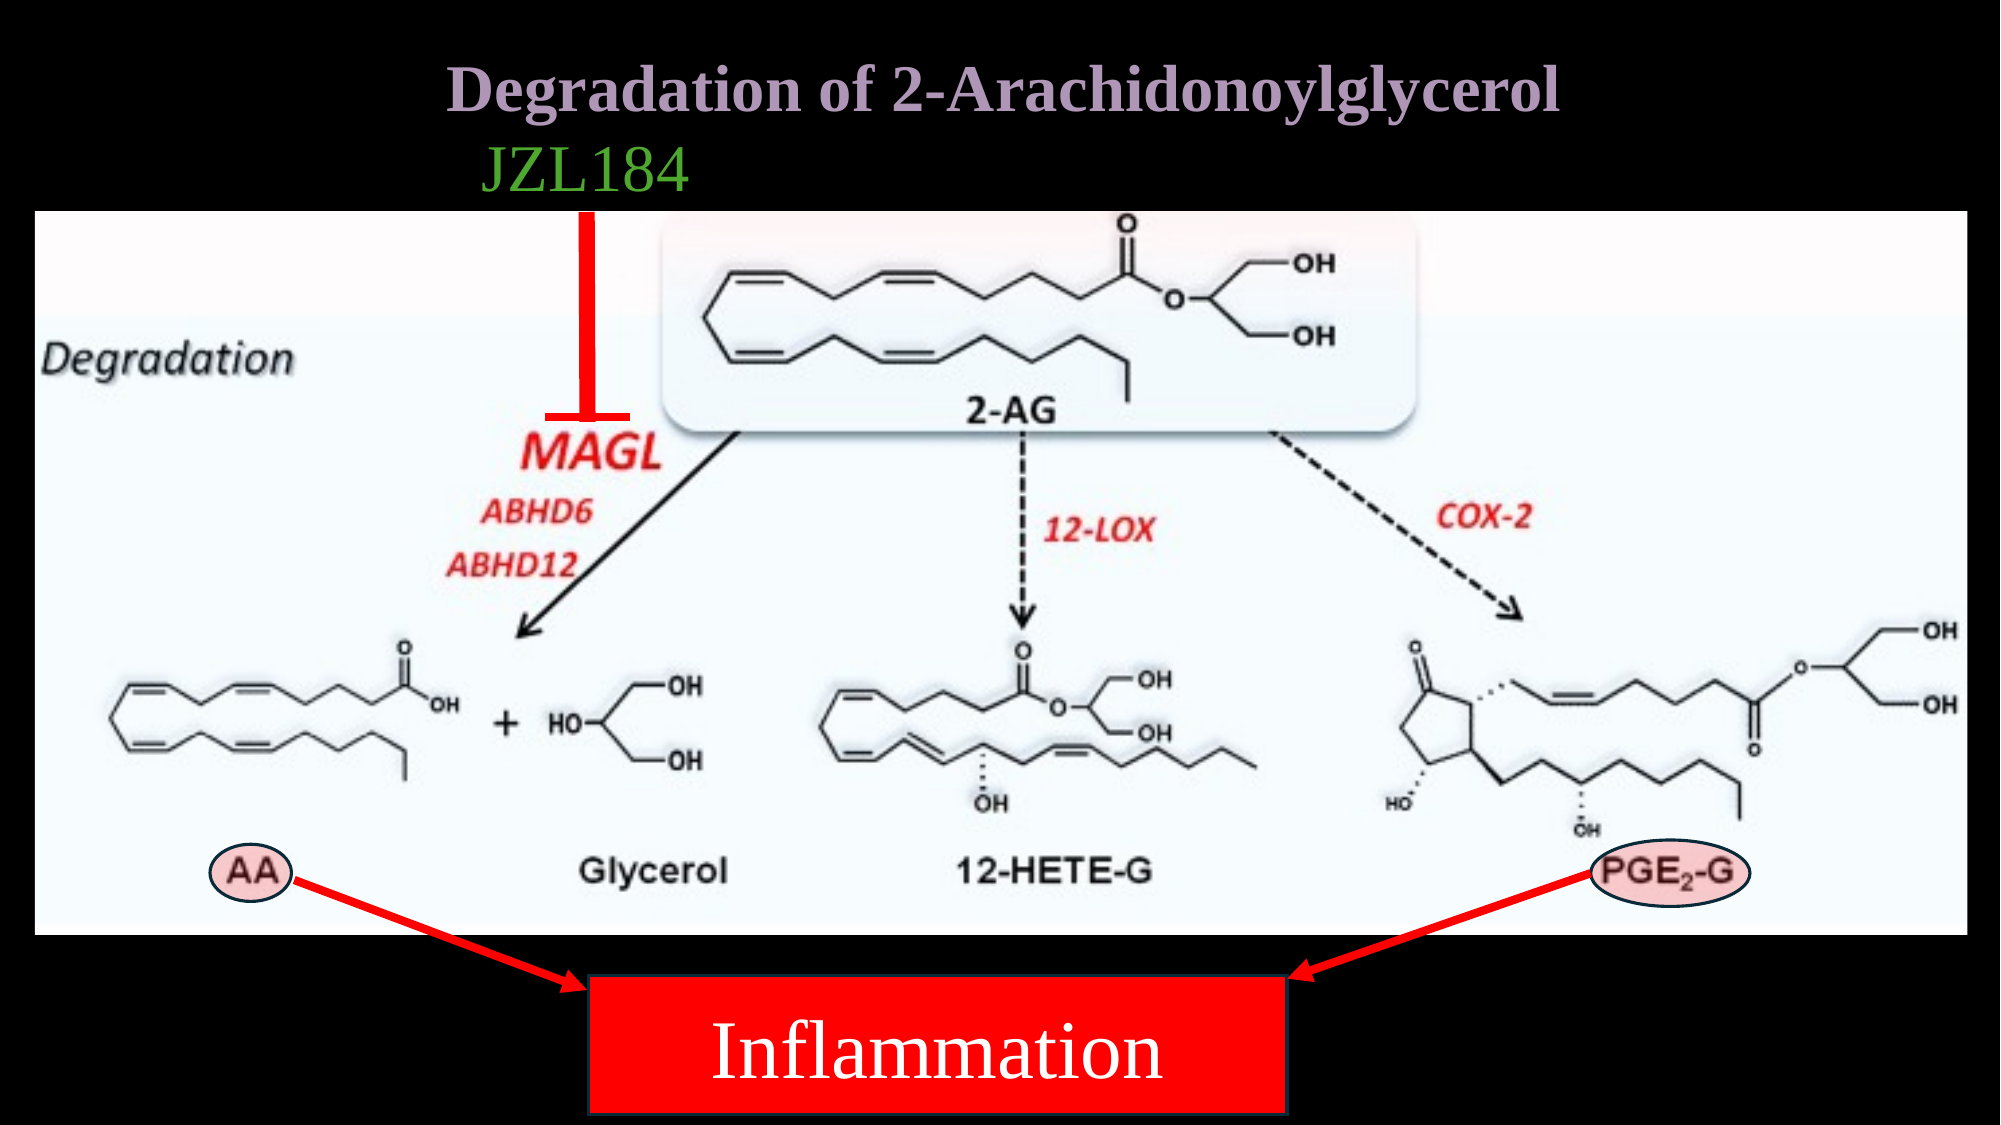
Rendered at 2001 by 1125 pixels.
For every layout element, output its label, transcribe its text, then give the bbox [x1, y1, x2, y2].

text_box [1286, 872, 1592, 979]
picture [34, 211, 1968, 936]
text_box Inflammation [587, 974, 1289, 1116]
text_box Degradation of 2-Arachidonoylglycerol [60, 37, 1949, 133]
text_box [293, 879, 588, 991]
text_box JZL184 [467, 133, 707, 211]
